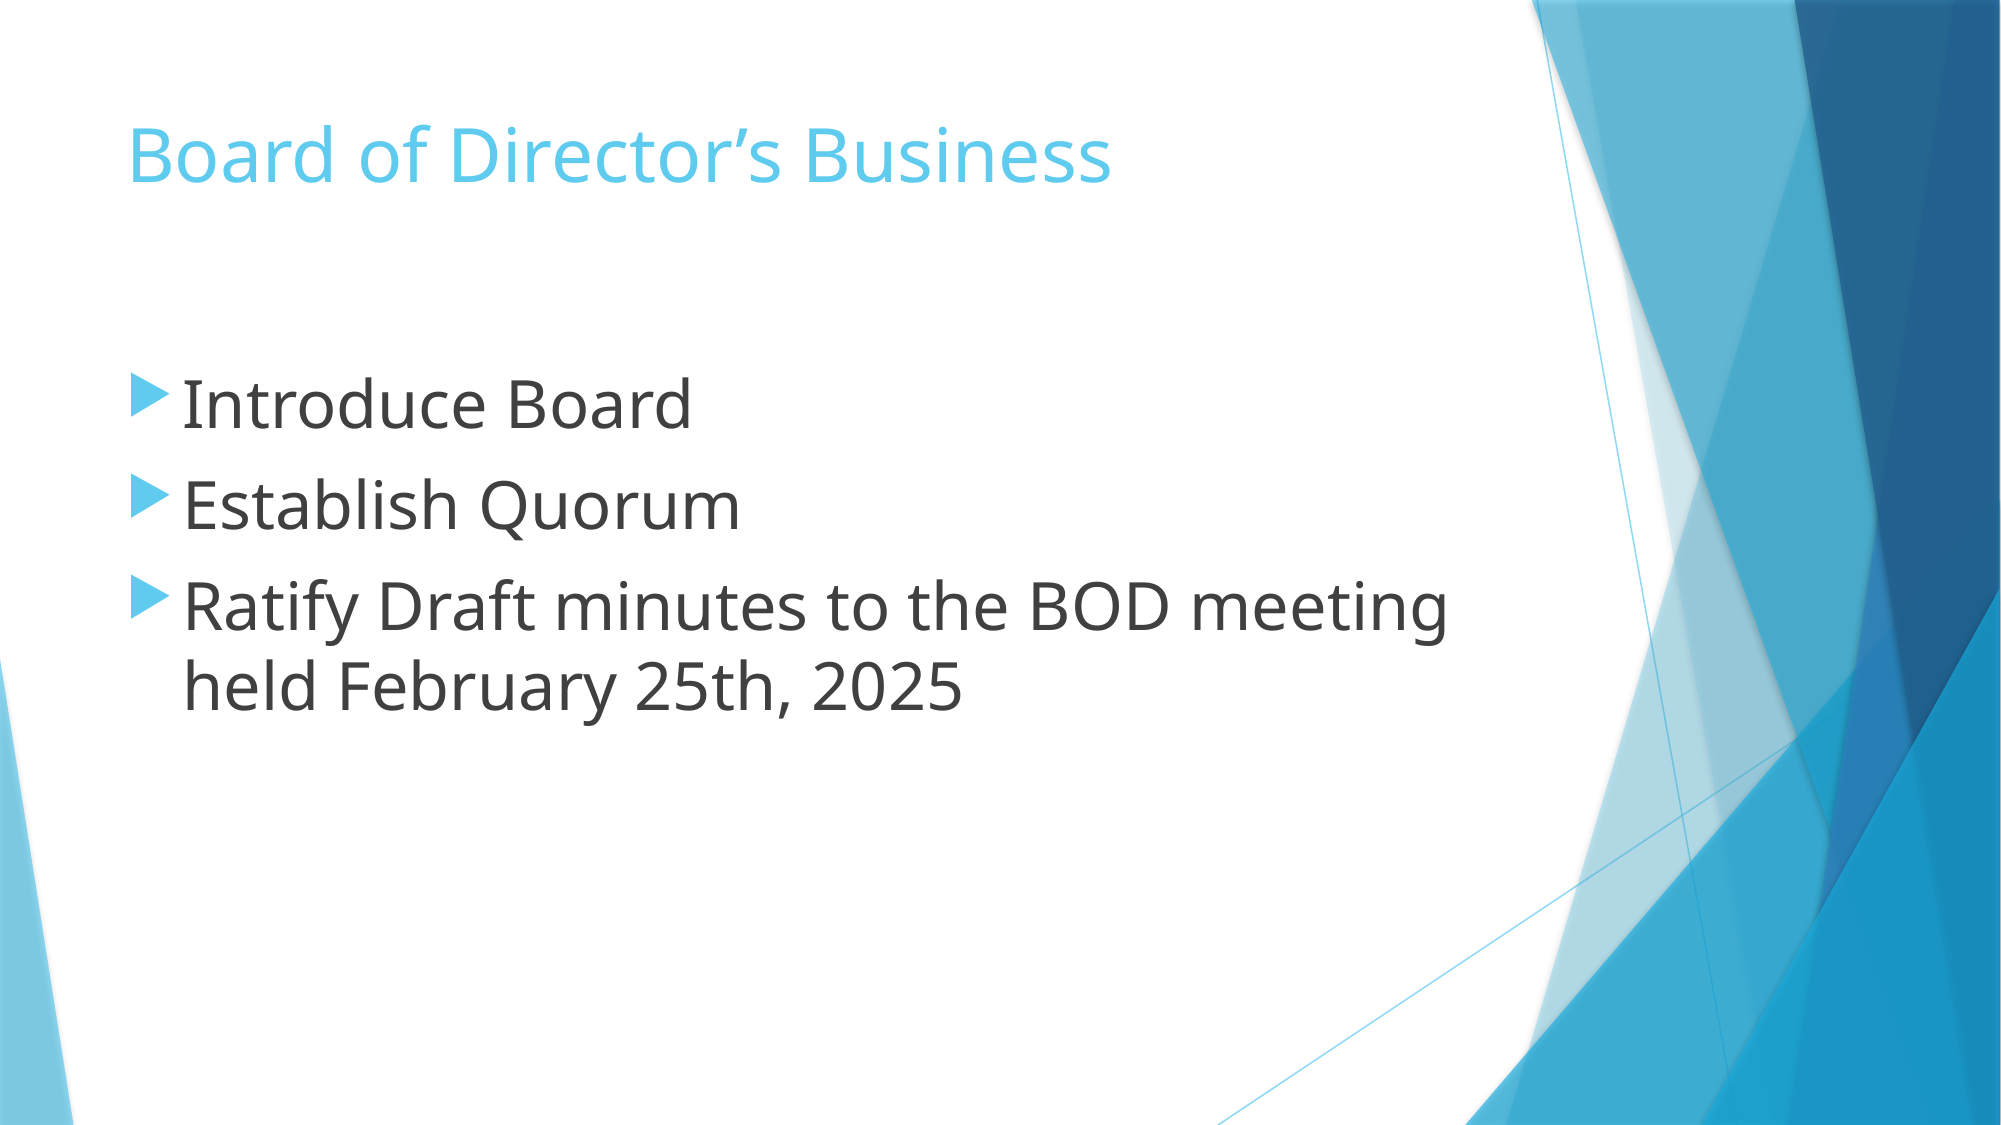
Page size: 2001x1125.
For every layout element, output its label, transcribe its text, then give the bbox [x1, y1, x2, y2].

list Introduce Board Establish Quorum Ratify Draft minutes to the BOD meeting held February 25th, 2025 [111, 354, 1522, 992]
title Board of Director’s Business [111, 99, 1522, 317]
